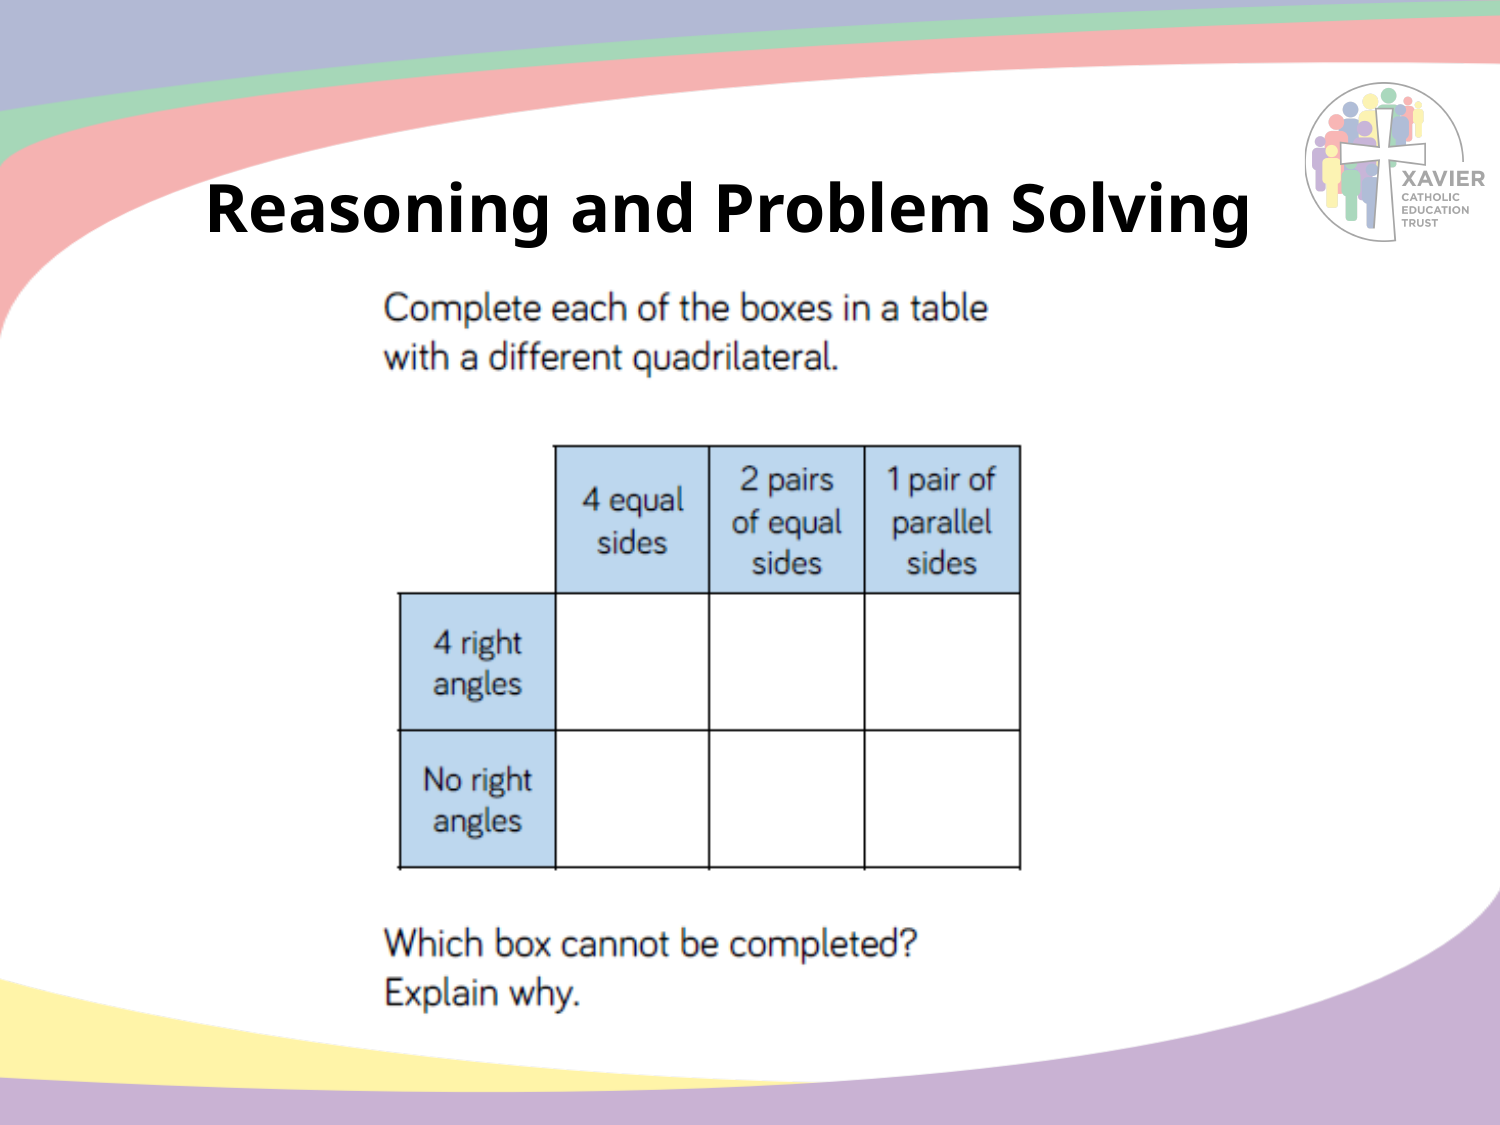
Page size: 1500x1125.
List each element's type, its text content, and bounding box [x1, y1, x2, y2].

title Reasoning and Problem Solving [91, 114, 1367, 255]
picture [369, 280, 1038, 1018]
